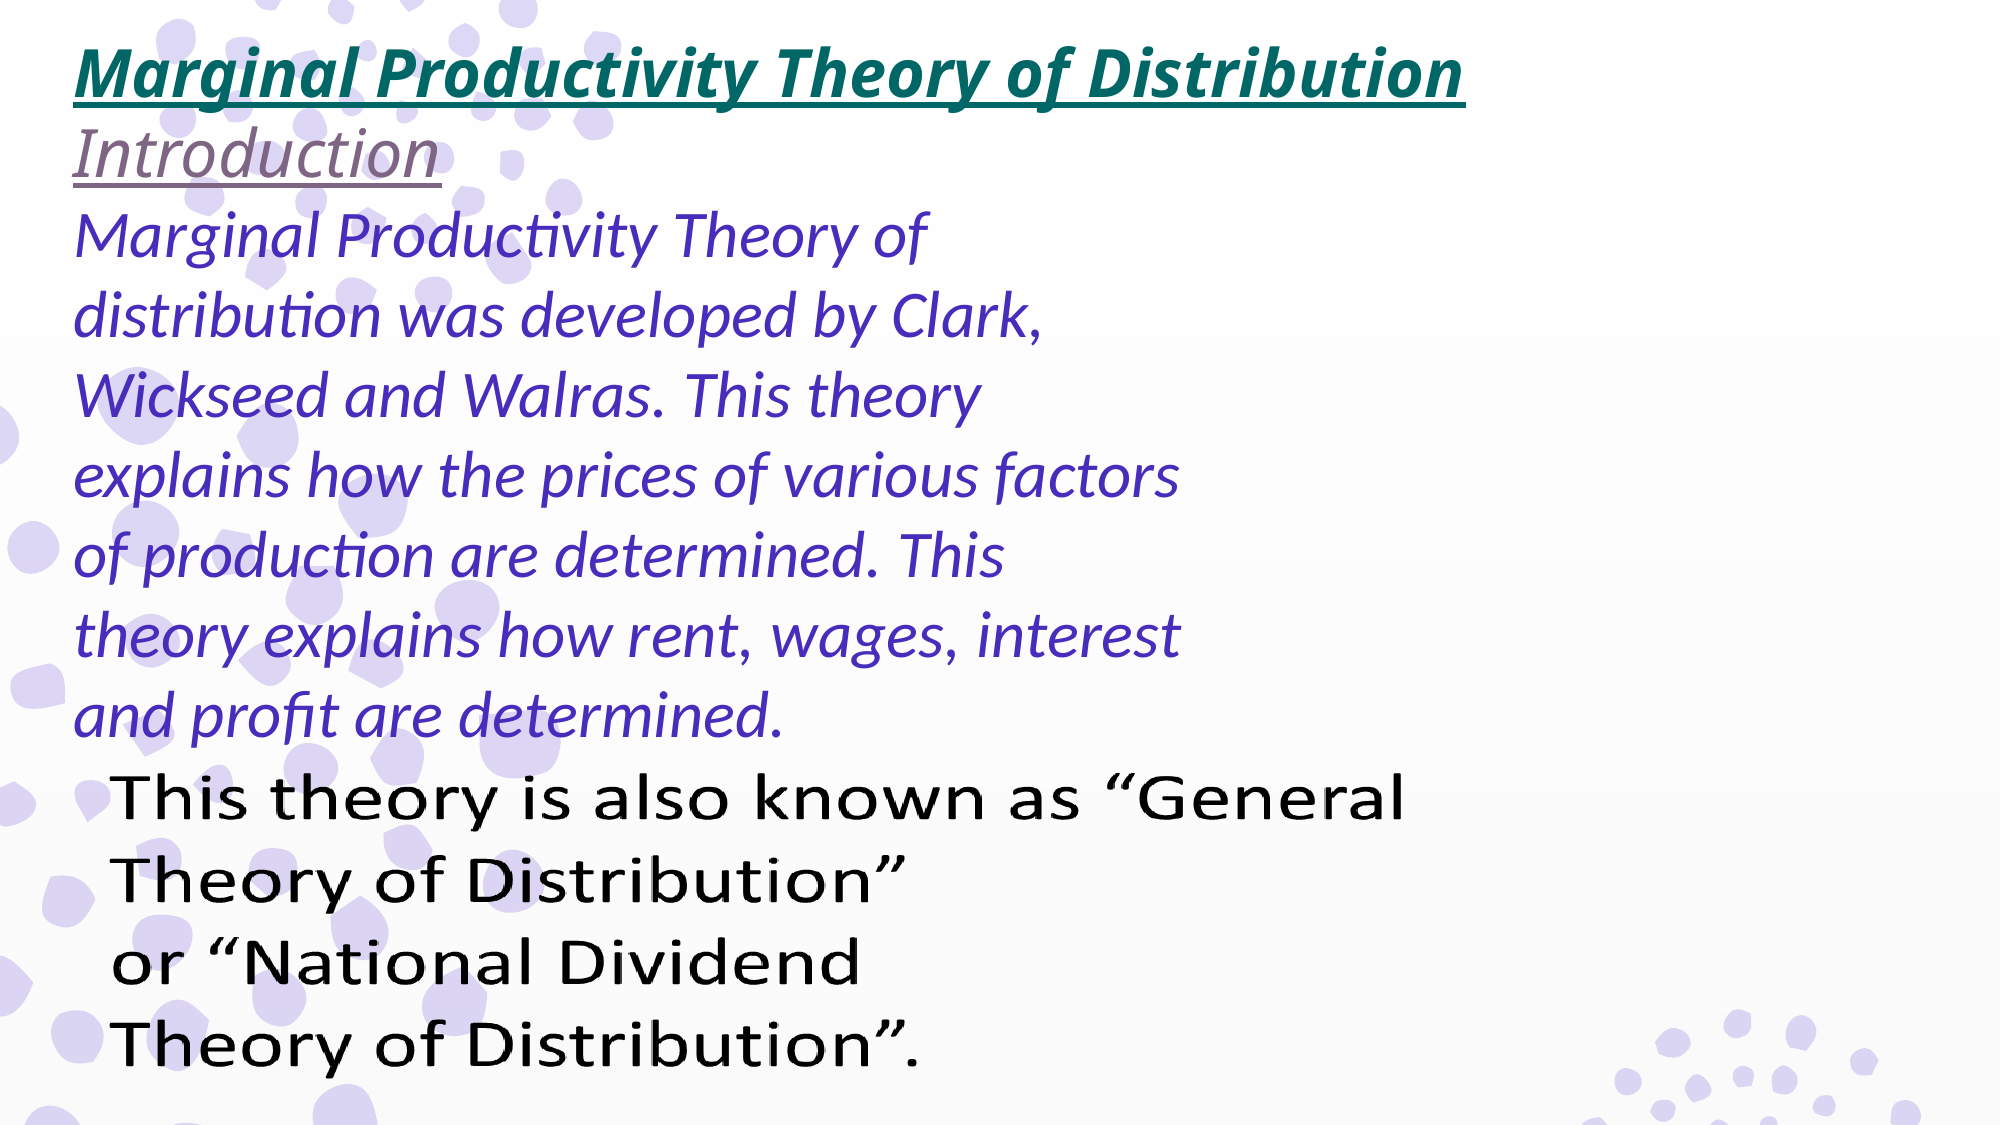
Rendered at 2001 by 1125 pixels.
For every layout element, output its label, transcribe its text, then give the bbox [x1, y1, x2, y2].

text_box Marginal Productivity Theory of Distribution Introduction Marginal Productivity Theory of distribution was developed by Clark, Wickseed and Walras. This theory explains how the prices of various factors of production are determined. This theory explains how rent, wages, interest and profit are determined. [58, 23, 1980, 758]
picture [58, 733, 1459, 1125]
